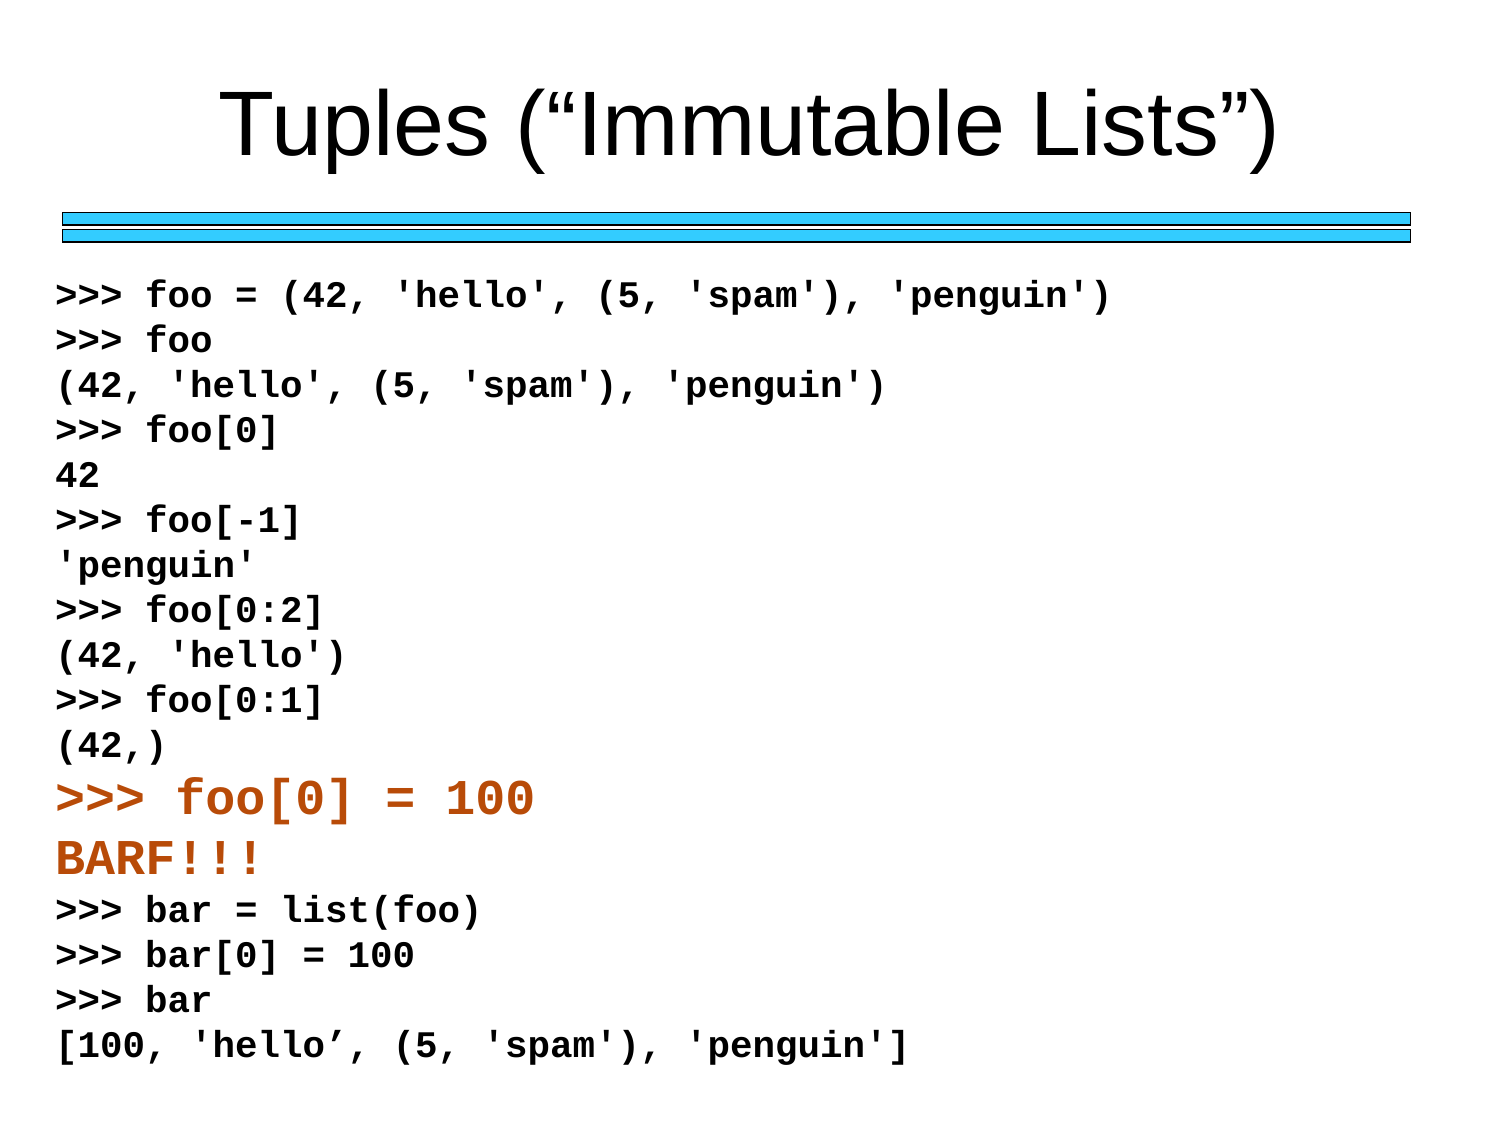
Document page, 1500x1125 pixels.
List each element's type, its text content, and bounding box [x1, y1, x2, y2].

text_box >>> foo = (42, 'hello', (5, 'spam'), 'penguin') >>> foo (42, 'hello', (5, 'spam'), 'penguin') >>> foo[0] 42 >>> foo[-1] 'penguin' >>> foo[0:2] (42, 'hello') >>> foo[0:1] (42,) >>> foo[0] = 100 BARF!!! >>> bar = list(foo) >>> bar[0] = 100 >>> bar [100, 'hello’, (5, 'spam'), 'penguin'] [40, 262, 1128, 1073]
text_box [62, 212, 1411, 243]
title Tuples (“Immutable Lists”) [112, 24, 1388, 210]
